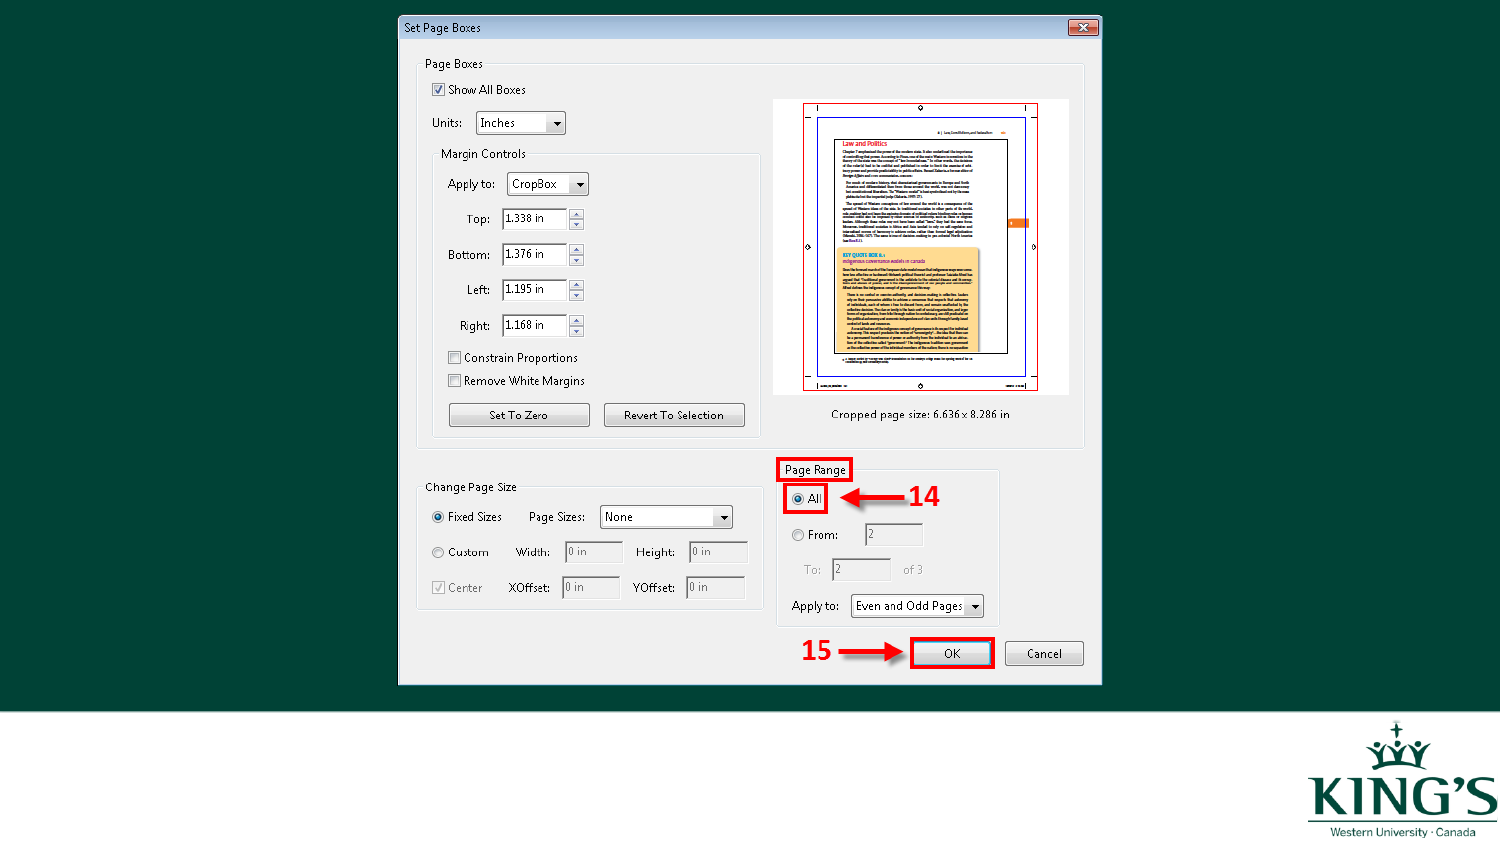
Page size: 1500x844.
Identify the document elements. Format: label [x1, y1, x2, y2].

picture [397, 14, 1103, 686]
picture [0, 711, 1500, 844]
